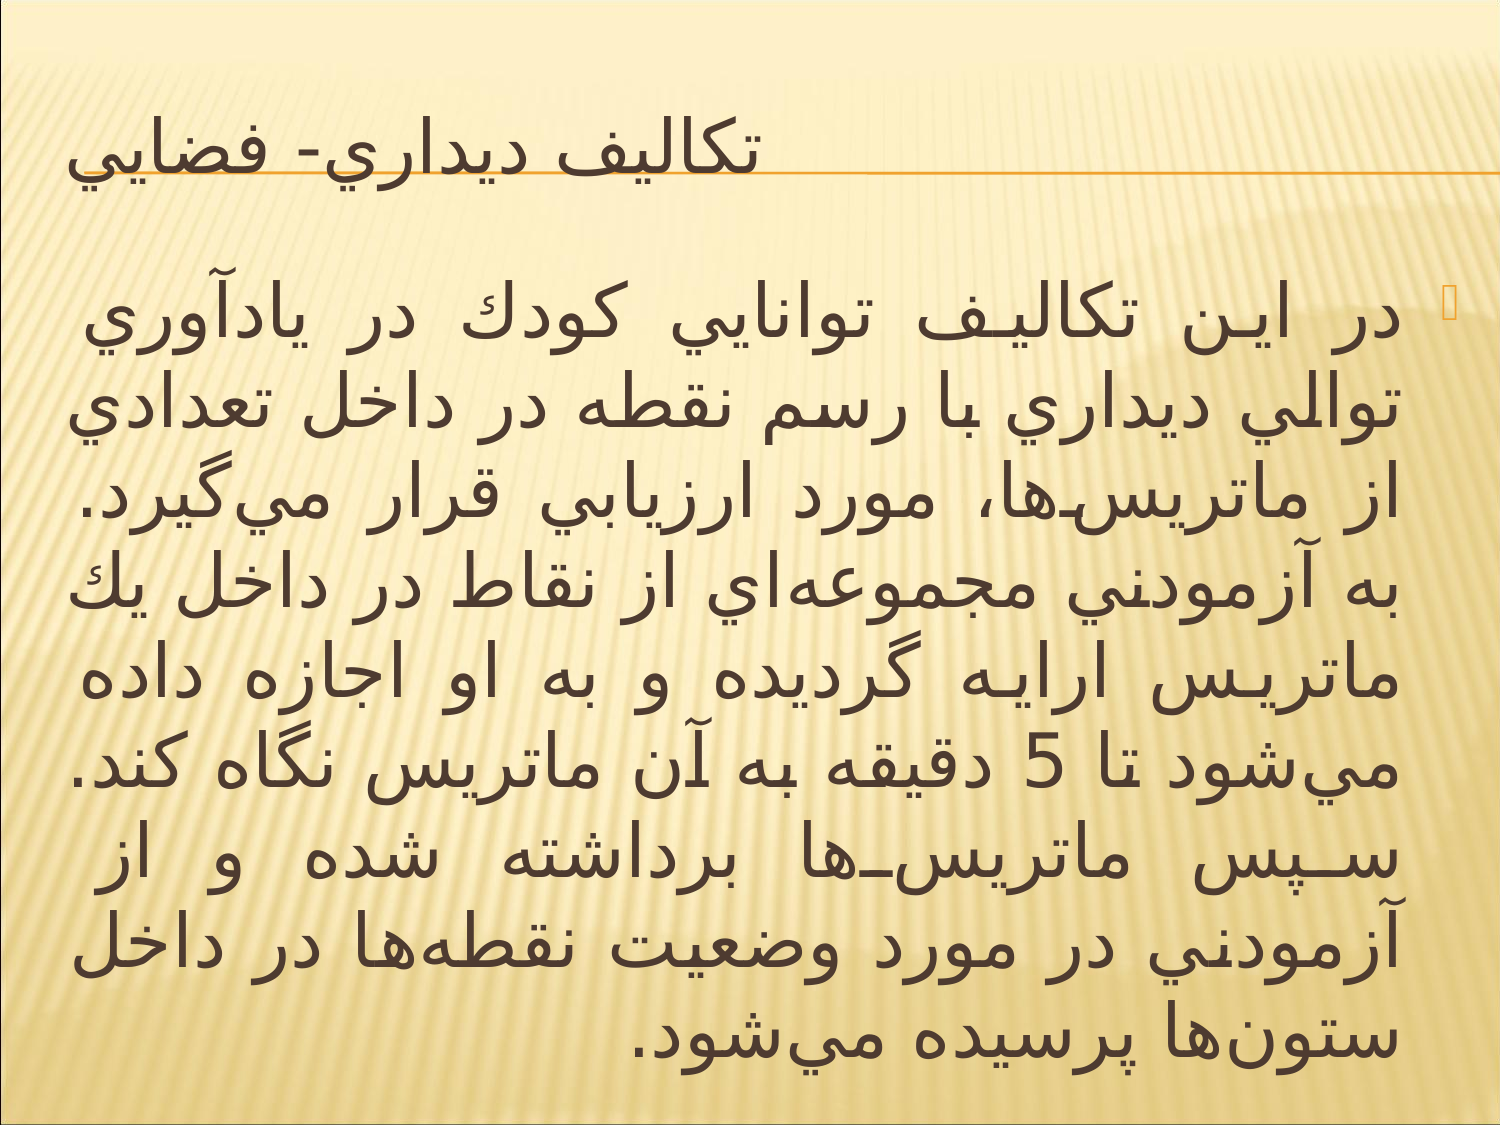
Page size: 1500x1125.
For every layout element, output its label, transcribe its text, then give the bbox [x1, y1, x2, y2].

picture [0, 0, 1500, 1125]
title تكاليف ديداري- فضايي [50, 75, 1475, 213]
list در اين تكاليف توانايي كودك در يادآوري توالي ديداري با رسم نقطه در داخل تعدادي از ماتريس‌ها، مورد ارزيابي قرار مي‌گيرد. به آزمودني مجموعه‌اي از نقاط در داخل يك ماتريس ارايه گرديده و به او اجازه داده مي‌شود تا 5 دقيقه به آن ماتريس نگاه كند. سپس ماتريس‌ها برداشته شده و از آزمودني در مورد وضعيت نقطه‌ها در داخل ستون‌ها پرسيده مي‌شود. [50, 254, 1475, 998]
